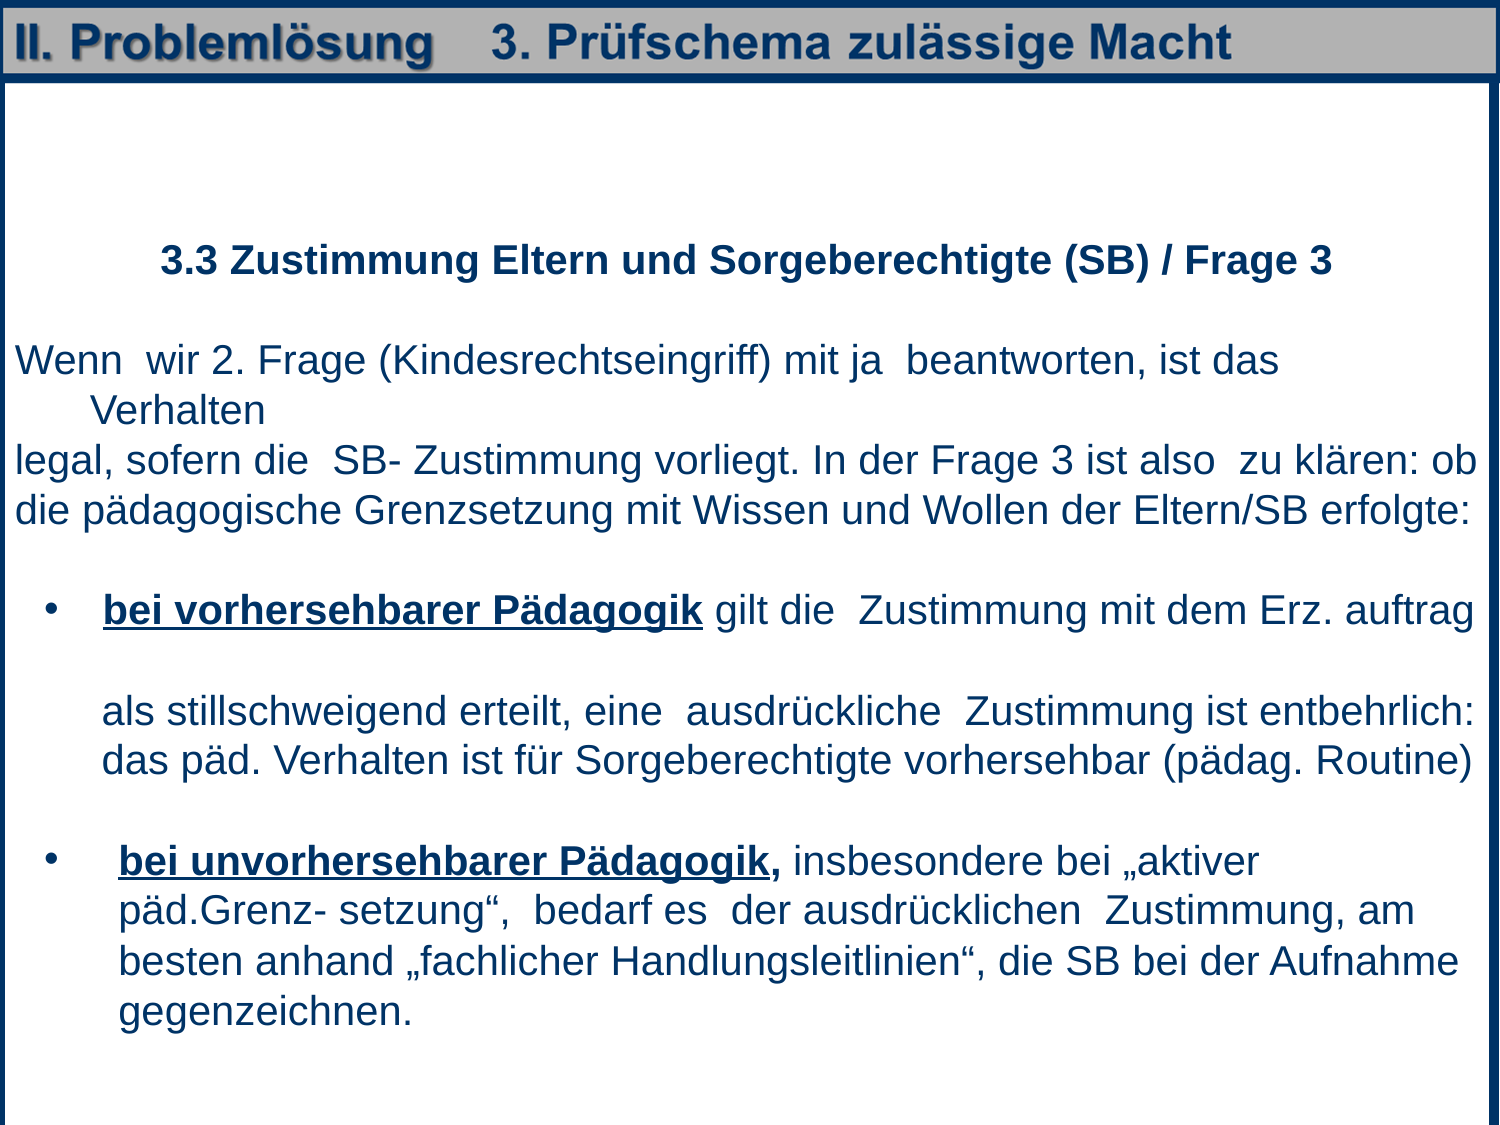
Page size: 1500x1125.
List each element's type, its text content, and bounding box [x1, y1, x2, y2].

picture [0, 0, 1500, 105]
text_box 3.3 Zustimmung Eltern und Sorgeberechtigte (SB) / Frage 3 Wenn wir 2. Frage (Kindesrechtseingriff) mit ja beantworten, ist das Verhalten legal, sofern die SB- Zustimmung vorliegt. In der Frage 3 ist also zu klären: ob die pädagogische Grenzsetzung mit Wissen und Wollen der Eltern/SB erfolgte: bei vorhersehbarer Pädagogik gilt die Zustimmung mit dem Erz. auftrag als stillschweigend erteilt, eine ausdrückliche Zustimmung ist entbehrlich: das päd. Verhalten ist für Sorgeberechtigte vorhersehbar (pädag. Routine) bei unvorhersehbarer Pädagogik, insbesondere bei „aktiver päd.Grenz- setzung“, bedarf es der ausdrücklichen Zustimmung, am besten anhand „fachlicher Handlungsleitlinien“, die SB bei der Aufnahme gegenzeichnen. [0, 113, 1494, 1125]
